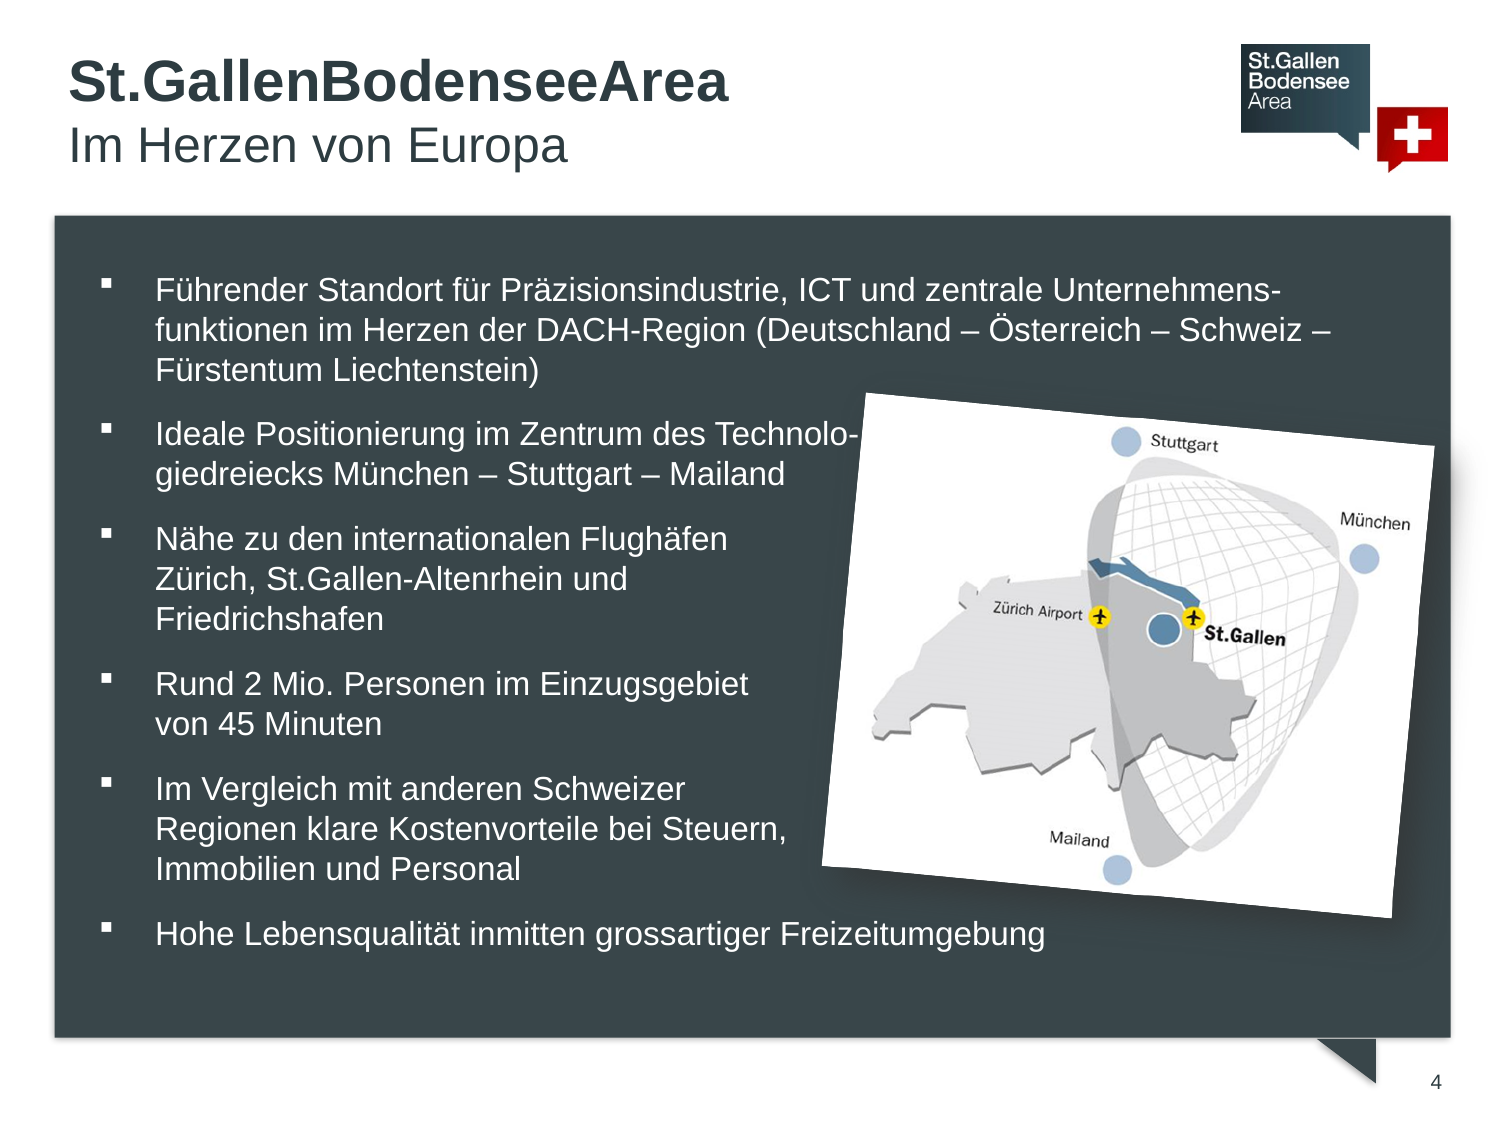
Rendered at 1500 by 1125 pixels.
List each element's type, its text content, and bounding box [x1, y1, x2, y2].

slide_number 4 [1363, 1051, 1458, 1111]
text_box St.GallenBodenseeArea Im Herzen von Europa [53, 7, 1223, 208]
text_box Führender Standort für Präzisionsindustrie, ICT und zentrale Unternehmens-funktionen im Herzen der DACH-Region (Deutschland – Österreich – Schweiz – Fürstentum Liechtenstein) Ideale Positionierung im Zentrum des Technolo- giedreiecks München – Stuttgart – Mailand Nähe zu den internationalen Flughäfen Zürich, St.Gallen-Altenrhein und Friedrichshafen Rund 2 Mio. Personen im Einzugsgebiet von 45 Minuten Im Vergleich mit anderen Schweizer Regionen klare Kostenvorteile bei Steuern, Immobilien und Personal Hohe Lebensqualität inmitten grossartiger Freizeitumgebung [98, 260, 1400, 1023]
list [789, 361, 1498, 980]
picture [1241, 44, 1448, 173]
